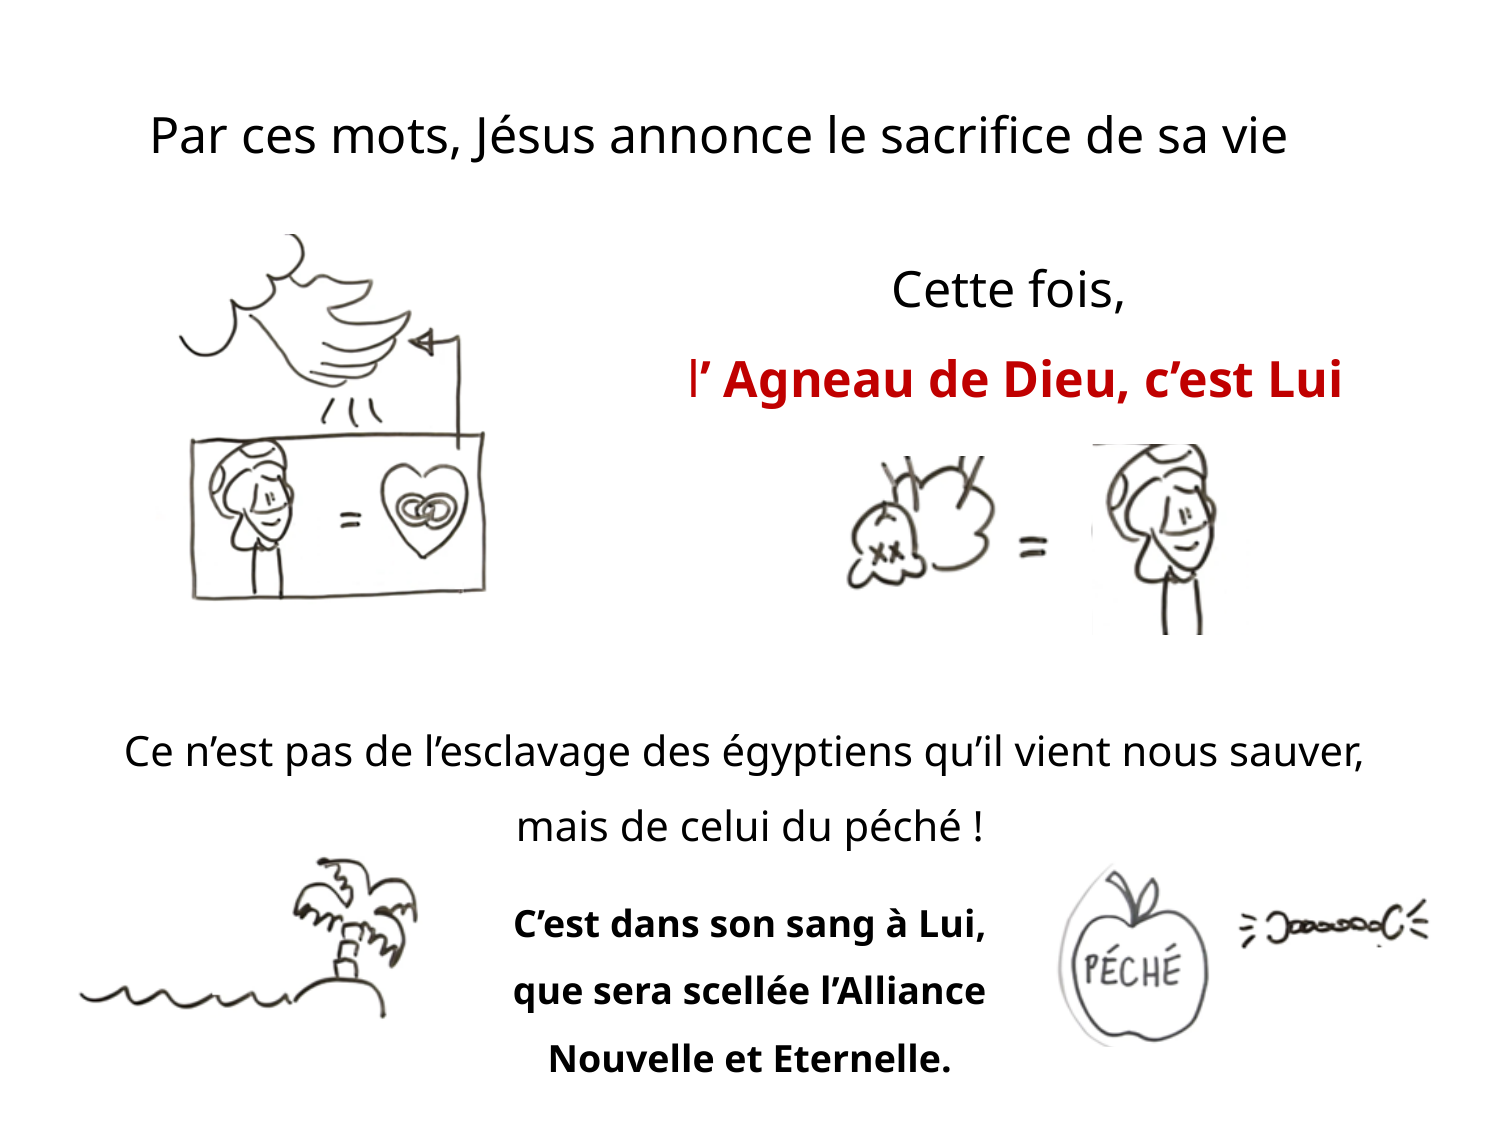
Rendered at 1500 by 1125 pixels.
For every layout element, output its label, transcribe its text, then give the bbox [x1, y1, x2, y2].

text_box C’est dans son sang à Lui, que sera scellée l’Alliance Nouvelle et Eternelle. [478, 869, 1022, 1087]
picture [1021, 857, 1449, 1047]
picture [135, 231, 491, 652]
text_box Ce n’est pas de l’esclavage des égyptiens qu’il vient nous sauver, mais de celui du péché ! [64, 692, 1436, 921]
text_box Cette fois, l’ Agneau de Dieu, c’est Lui [655, 219, 1376, 415]
text_box Par ces mots, Jésus annonce le sacrifice de sa vie [64, 66, 1400, 172]
picture [832, 444, 1270, 635]
picture [76, 833, 440, 1036]
